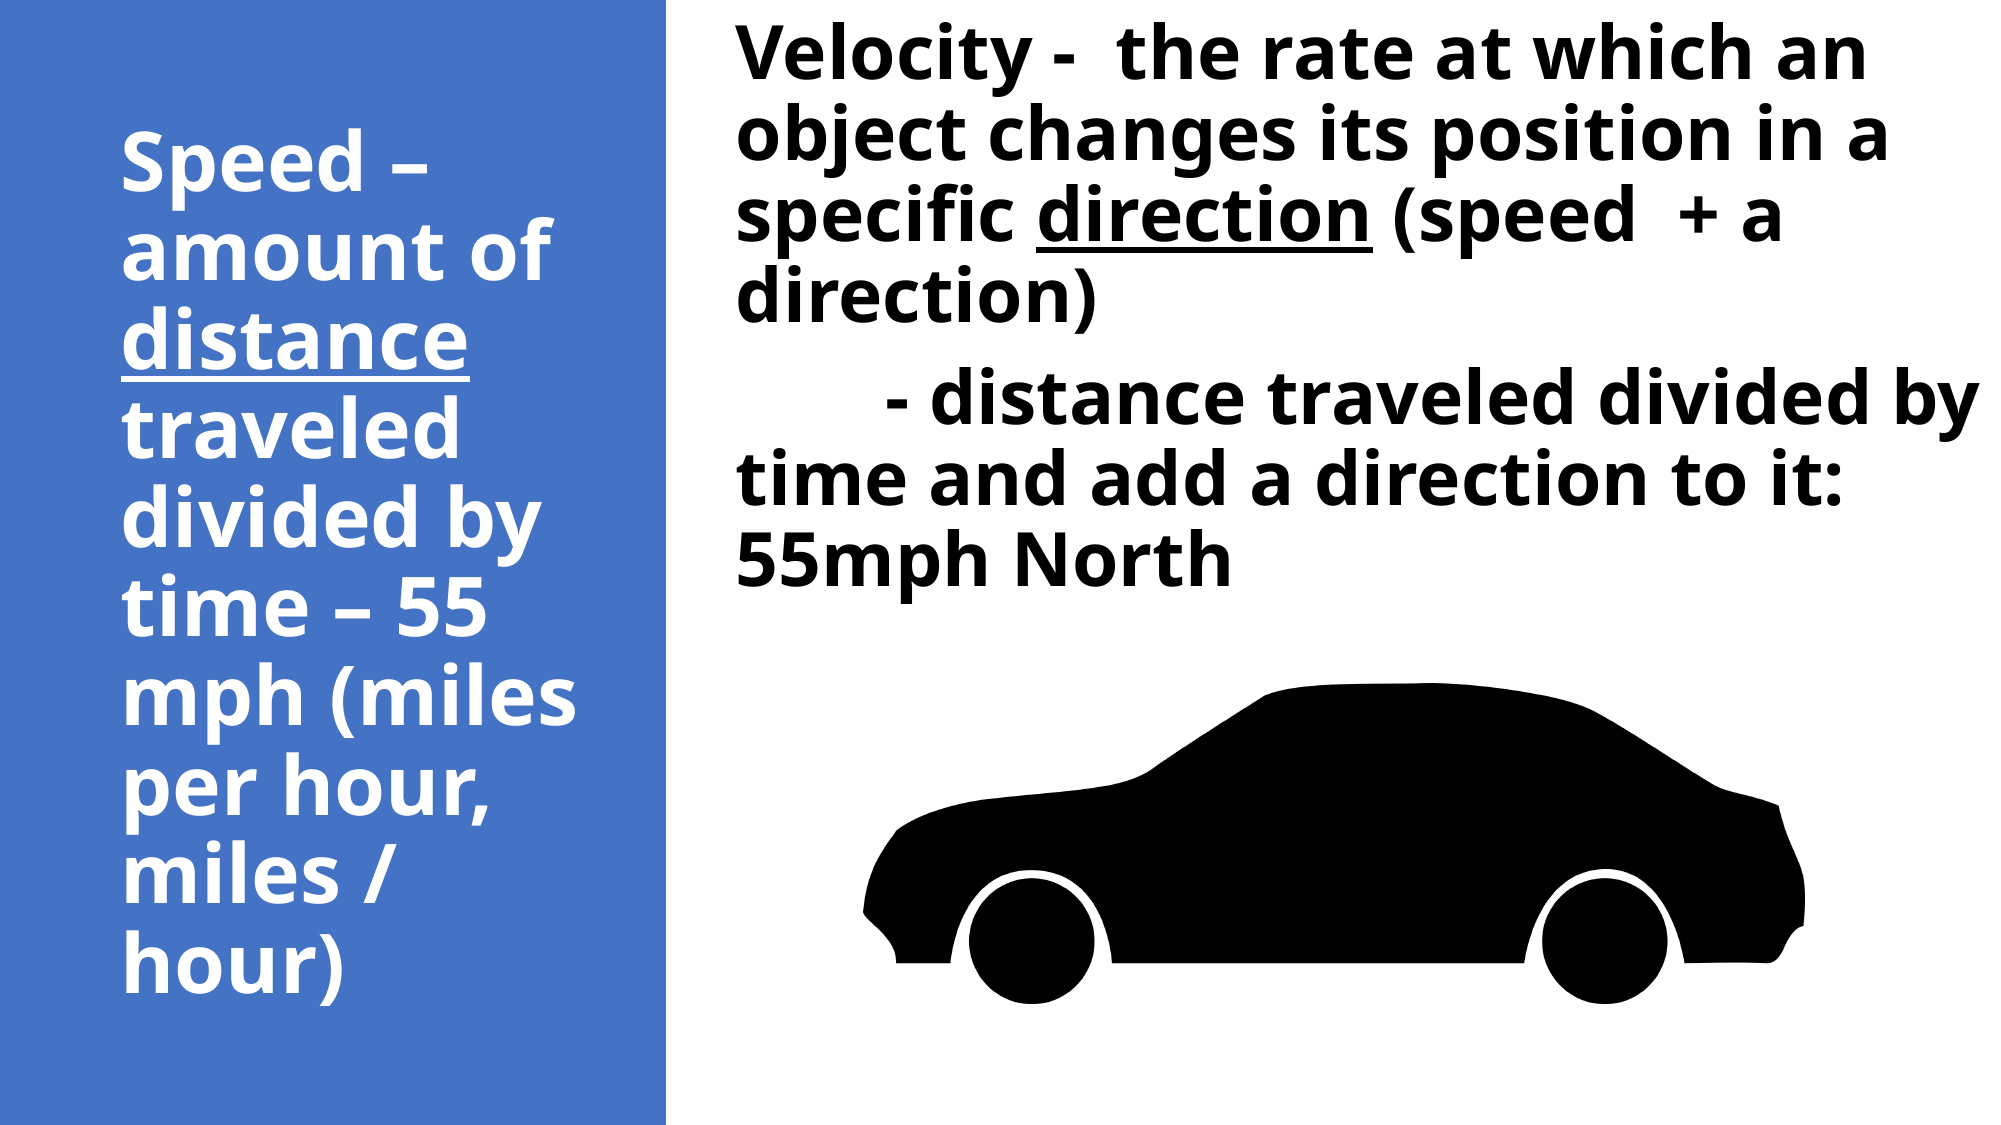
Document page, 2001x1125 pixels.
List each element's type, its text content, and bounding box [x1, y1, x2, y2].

text_box [0, 0, 667, 1125]
title Speed – amount of distance traveled divided by time – 55 mph (miles per hour, miles / hour) [105, 104, 614, 1026]
picture [863, 683, 1805, 1004]
list Velocity - the rate at which an object changes its position in a specific direction (speed + a direction) - distance traveled divided by time and add a direction to it: 55mph North [720, 104, 2000, 513]
